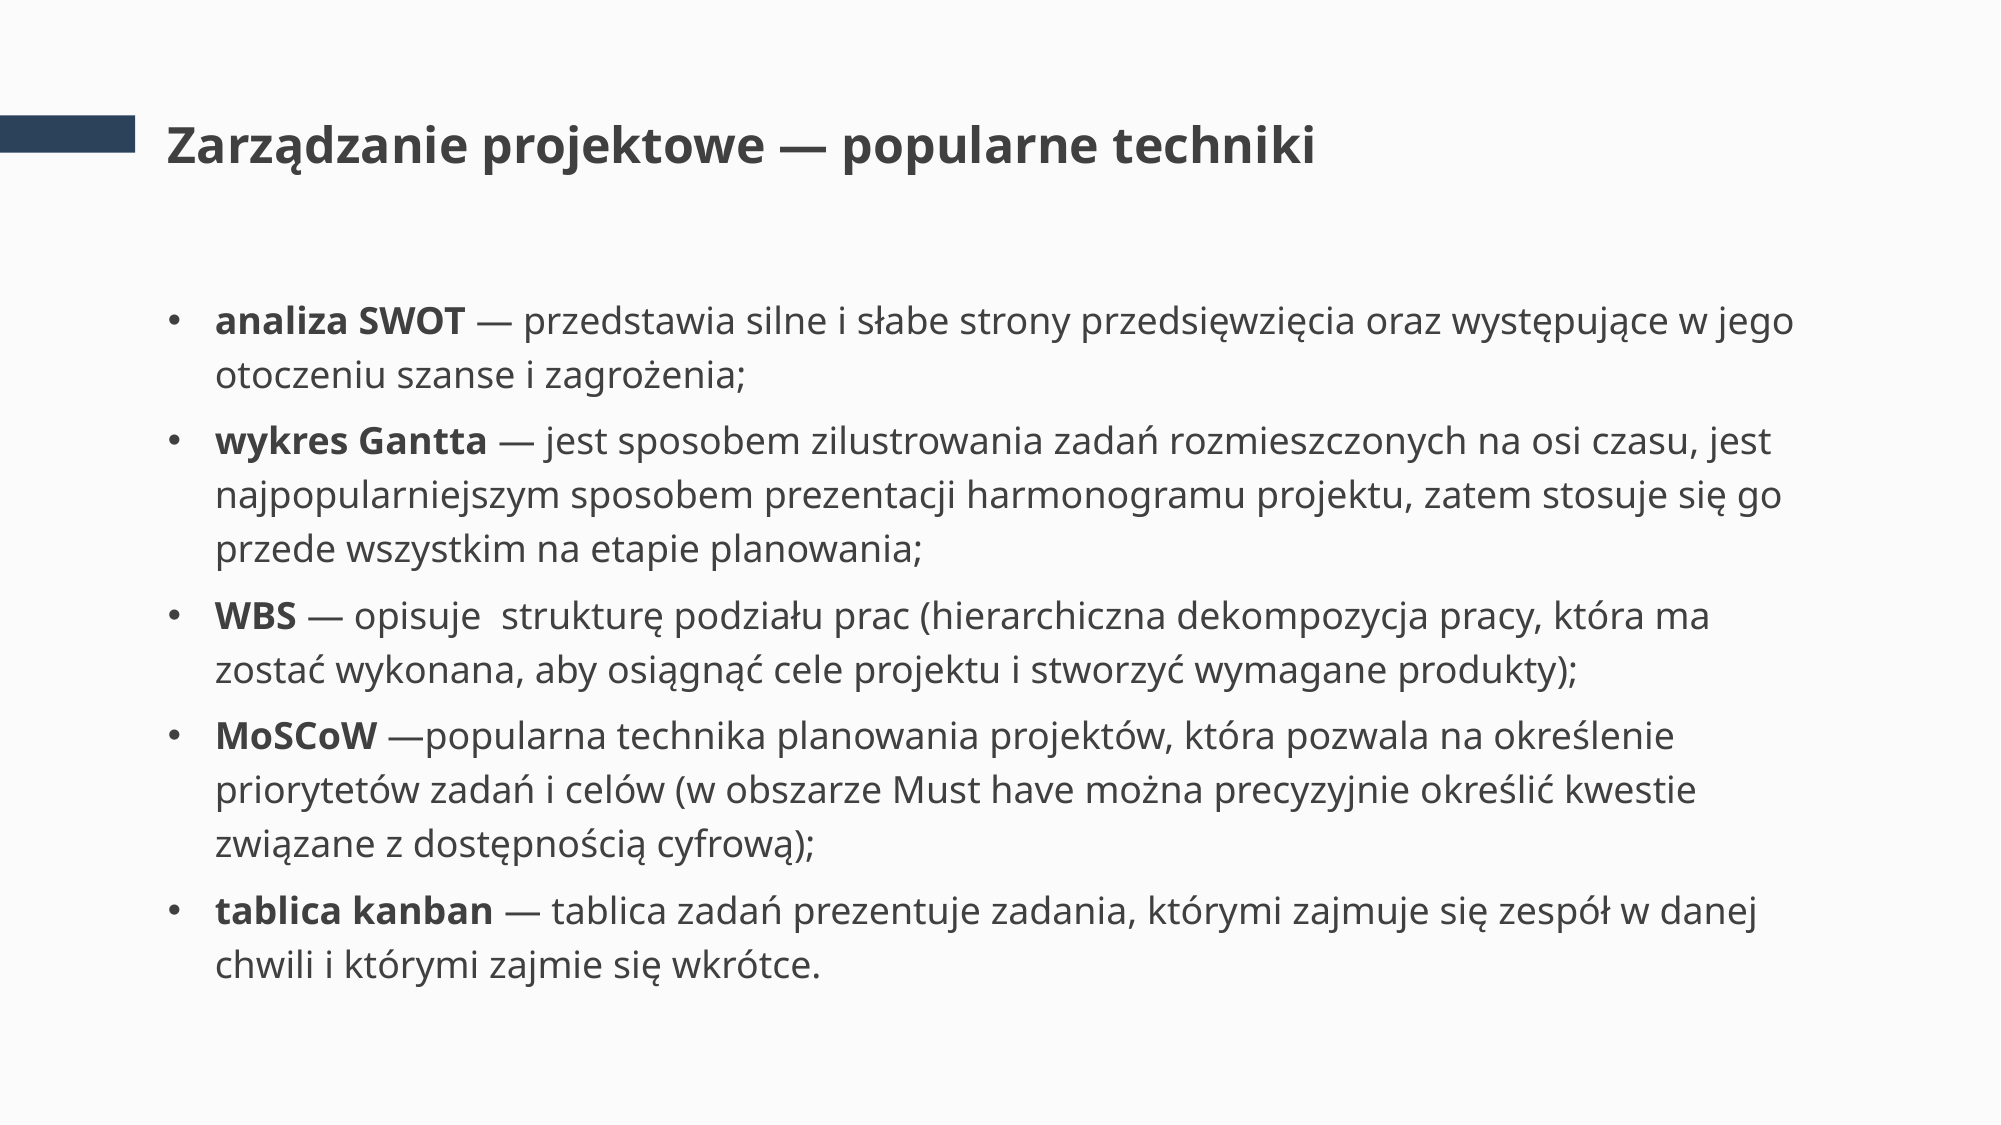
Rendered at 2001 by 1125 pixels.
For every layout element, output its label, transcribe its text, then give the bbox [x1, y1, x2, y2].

list analiza SWOT — przedstawia silne i słabe strony przedsięwzięcia oraz występujące w jego otoczeniu szanse i zagrożenia; wykres Gantta — jest sposobem zilustrowania zadań rozmieszczonych na osi czasu, jest najpopularniejszym sposobem prezentacji harmonogramu projektu, zatem stosuje się go przede wszystkim na etapie planowania; WBS — opisuje strukturę podziału prac (hierarchiczna dekompozycja pracy, która ma zostać wykonana, aby osiągnąć cele projektu i stworzyć wymagane produkty); MoSCoW —popularna technika planowania projektów, która pozwala na określenie priorytetów zadań i celów (w obszarze Must have można precyzyjnie określić kwestie związane z dostępnością cyfrową); tablica kanban — tablica zadań prezentuje zadania, którymi zajmuje się zespół w danej chwili i którymi zajmie się wkrótce. [152, 280, 1839, 873]
title Zarządzanie projektowe — popularne techniki [152, 98, 1886, 211]
